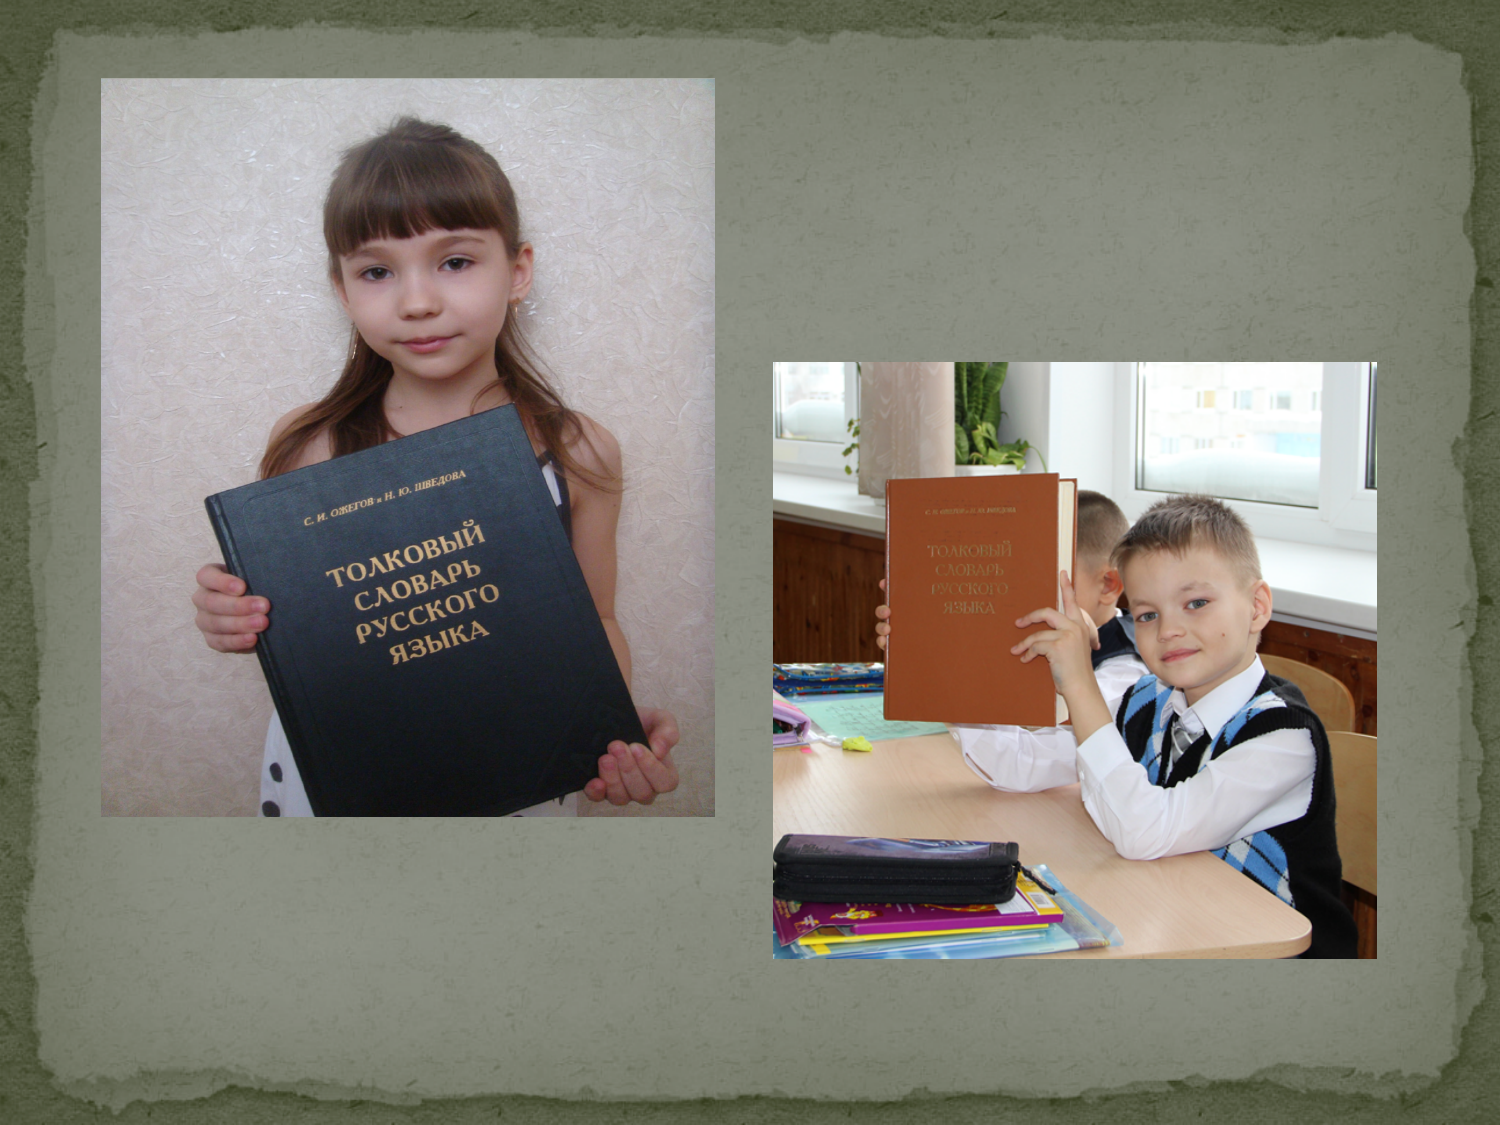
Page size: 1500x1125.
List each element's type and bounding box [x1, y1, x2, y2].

picture [773, 362, 1377, 959]
list [41, 143, 776, 754]
picture [101, 756, 715, 817]
picture [101, 79, 715, 140]
